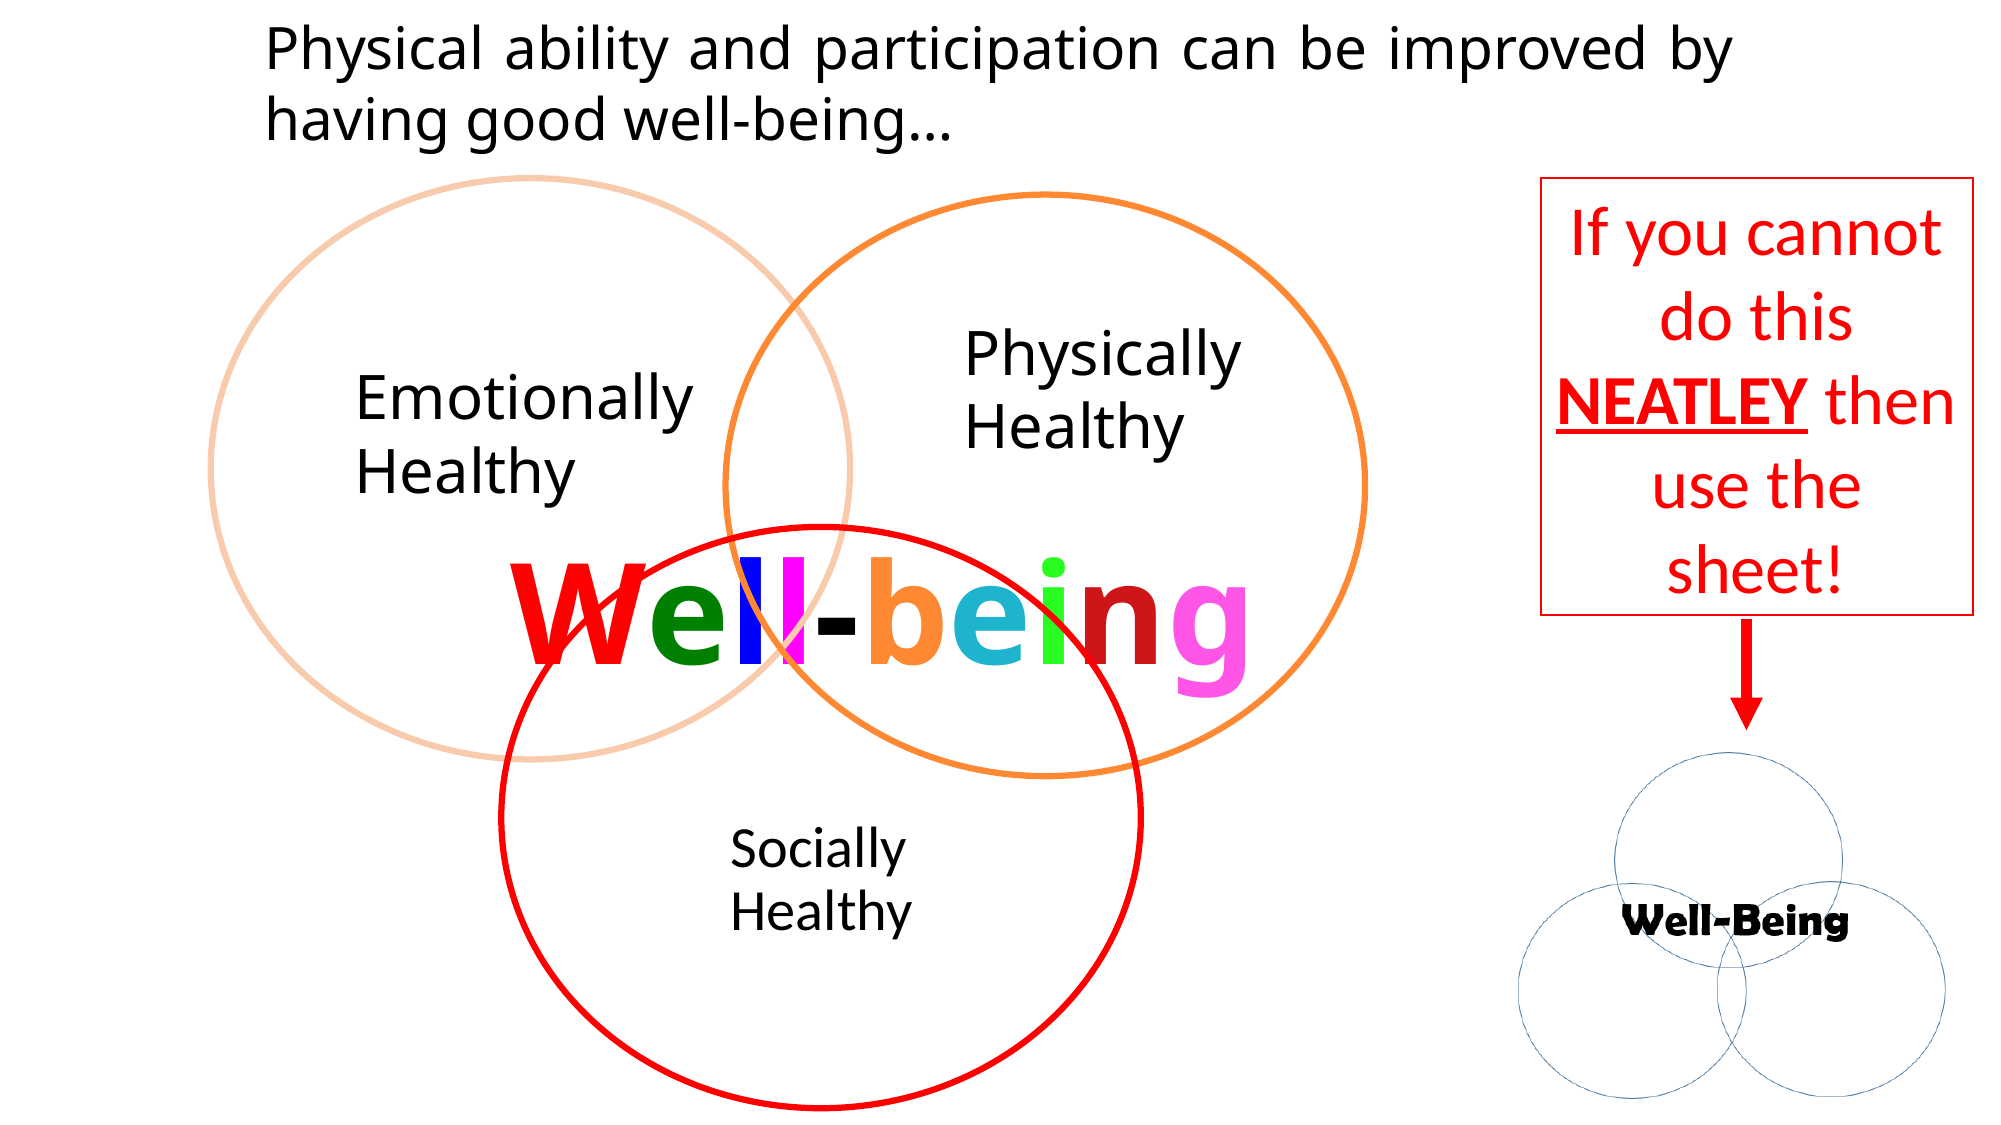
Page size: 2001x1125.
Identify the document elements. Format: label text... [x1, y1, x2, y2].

text_box Physically Healthy [1304, 313, 1375, 462]
text_box [210, 178, 794, 759]
text_box [725, 194, 1366, 765]
text_box [501, 526, 1141, 1109]
title Well-being [1202, 498, 1747, 740]
text_box Physical ability and participation can be improved by having good well-being… [249, 3, 1750, 160]
text_box If you cannot do this NEATLEY then use the sheet! [1540, 177, 1974, 616]
picture [1508, 736, 1953, 1109]
